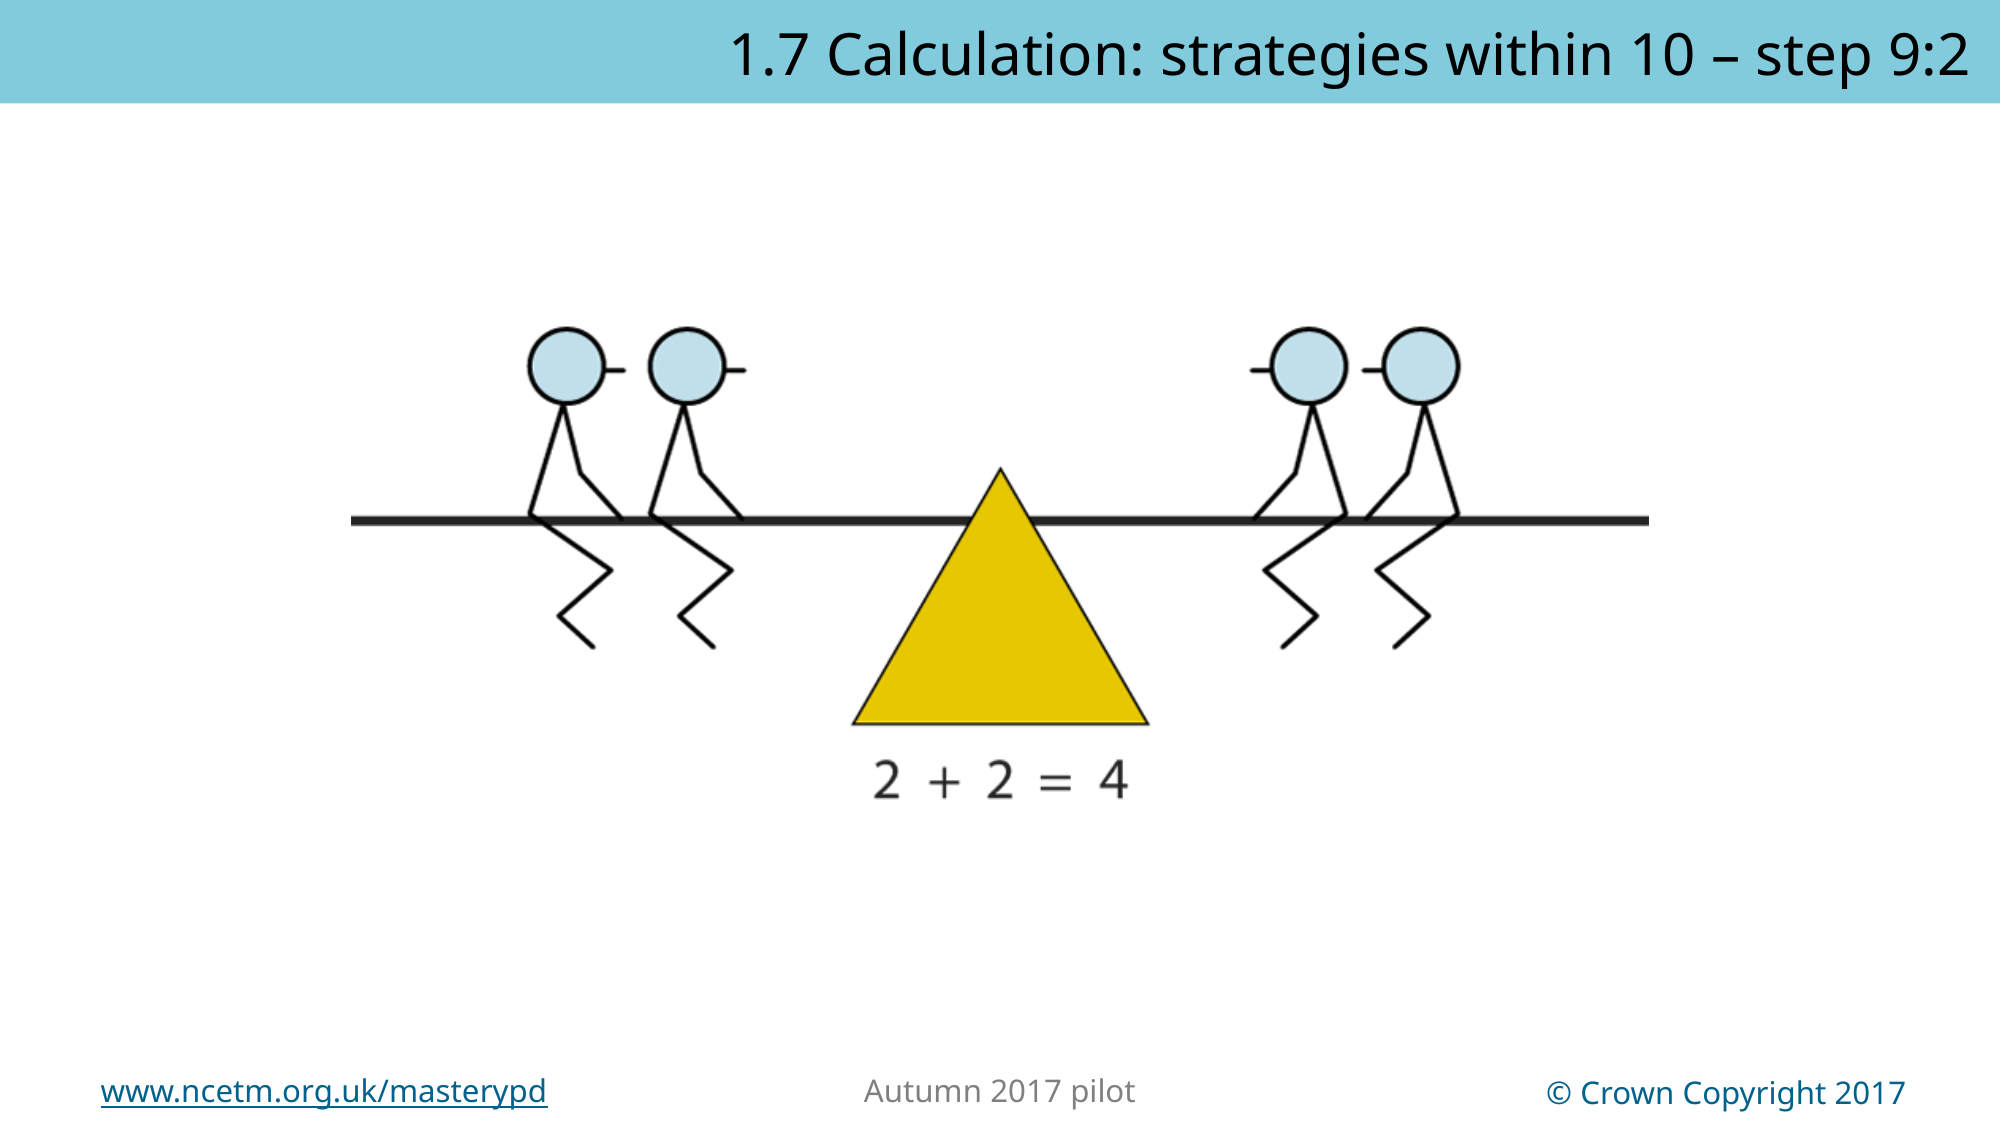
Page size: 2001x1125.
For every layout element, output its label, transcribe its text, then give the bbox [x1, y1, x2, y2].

list 1.7 Calculation: strategies within 10 – step 9:2 [0, 0, 2000, 104]
picture [351, 319, 1649, 835]
